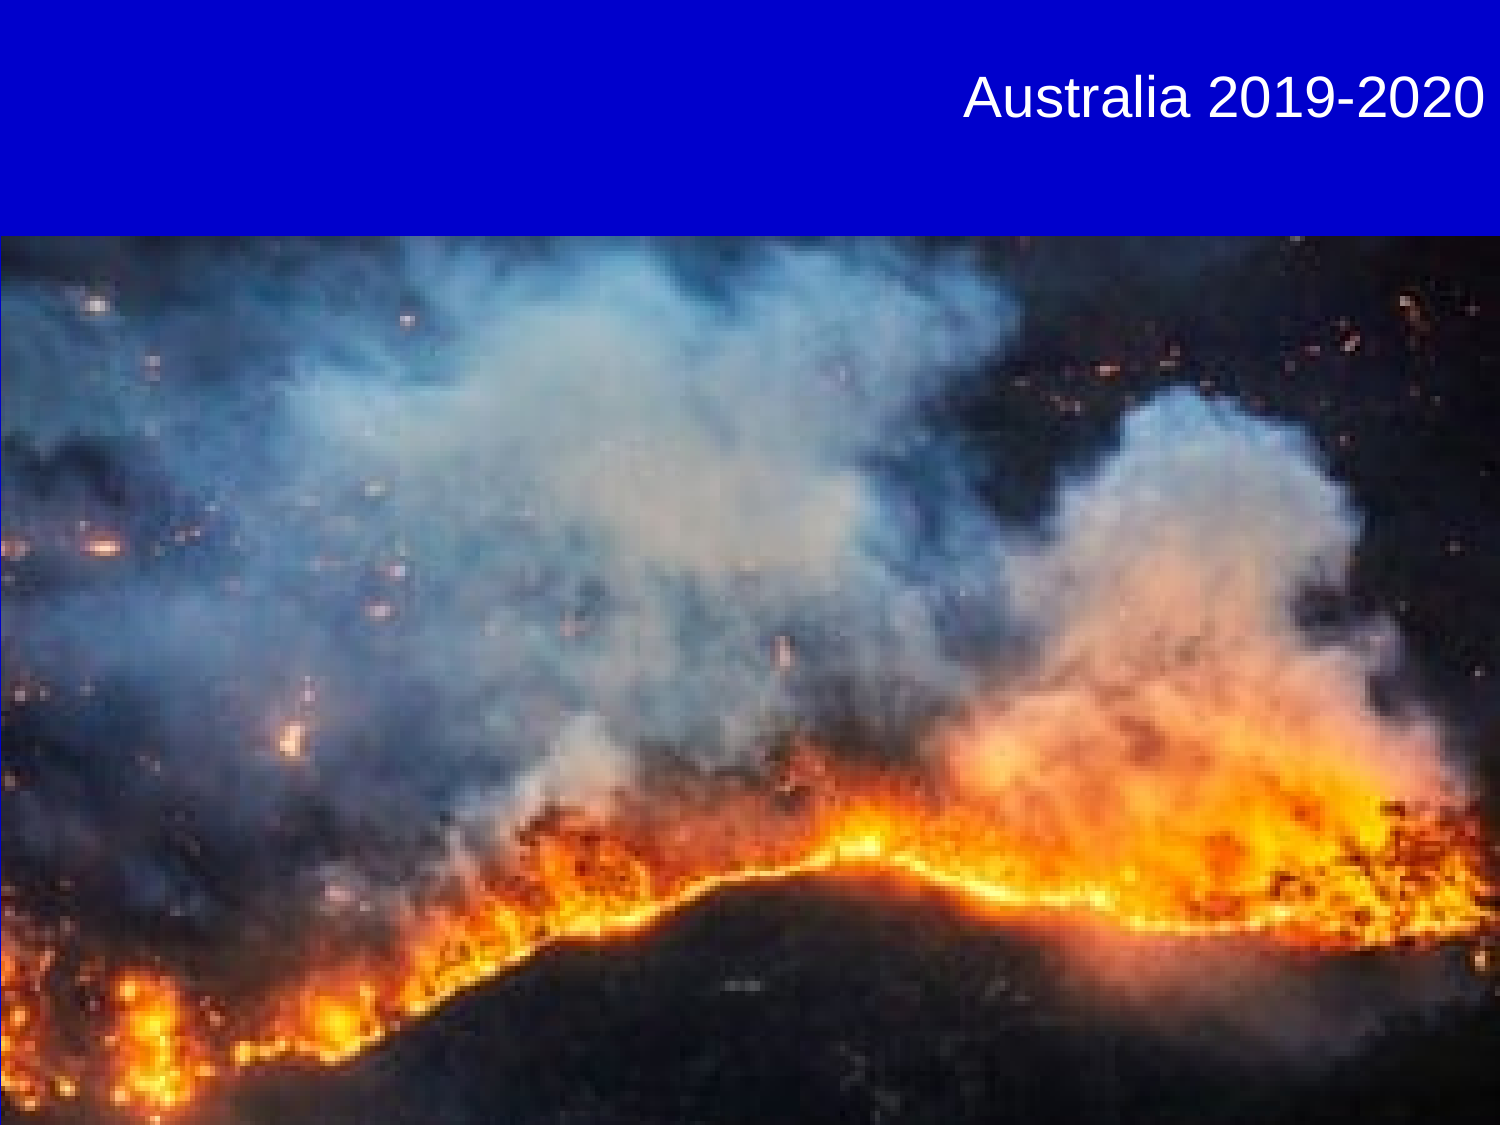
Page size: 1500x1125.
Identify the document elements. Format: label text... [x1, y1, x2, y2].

title Australia 2019-2020 [143, 0, 1495, 188]
picture [0, 236, 1500, 1125]
